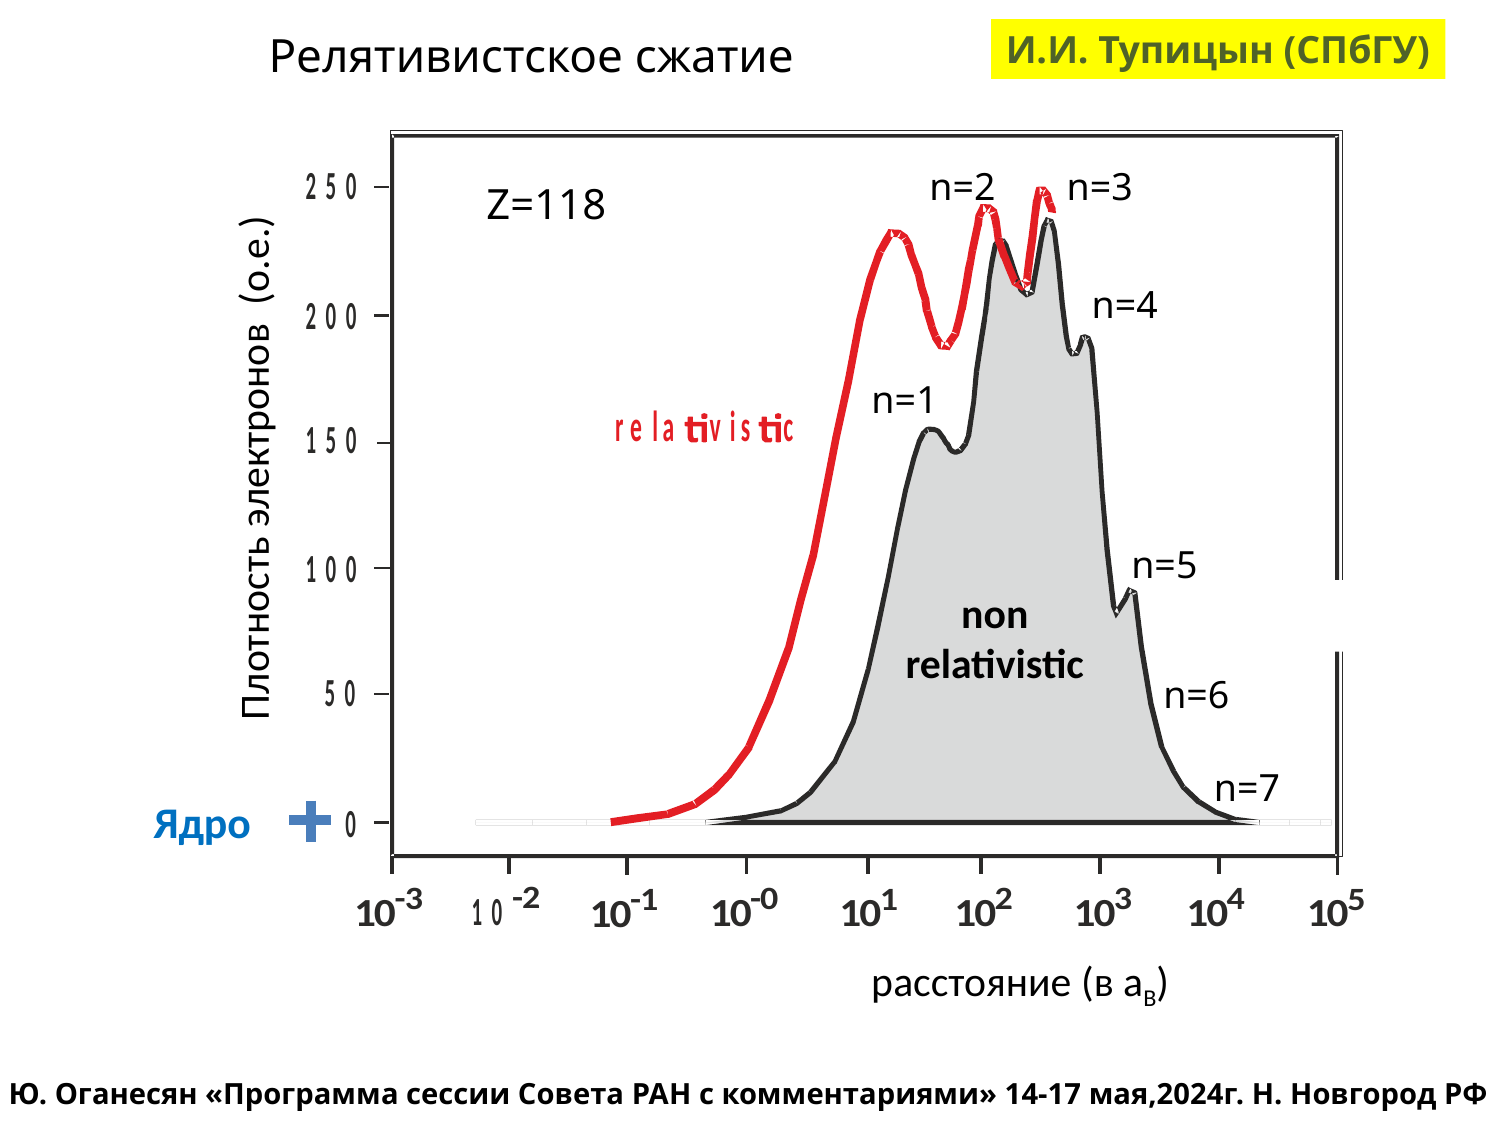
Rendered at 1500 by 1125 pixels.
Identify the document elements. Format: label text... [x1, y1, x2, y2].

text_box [288, 800, 332, 843]
text_box Плотность электронов (о.е.) [219, 200, 285, 745]
text_box расстояние (в aB) [847, 947, 1185, 1019]
text_box Ю. Оганесян «Программа сессии Совета РАН с комментариями» 14-17 мая,2024г. Н. Новгород РФ [0, 1067, 1500, 1118]
text_box И.И. Тупицын (СПбГУ) [991, 19, 1446, 79]
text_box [387, 127, 1453, 859]
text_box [304, 131, 1365, 930]
text_box Релятивистское сжатие [253, 19, 831, 89]
text_box Ядро [78, 787, 299, 855]
